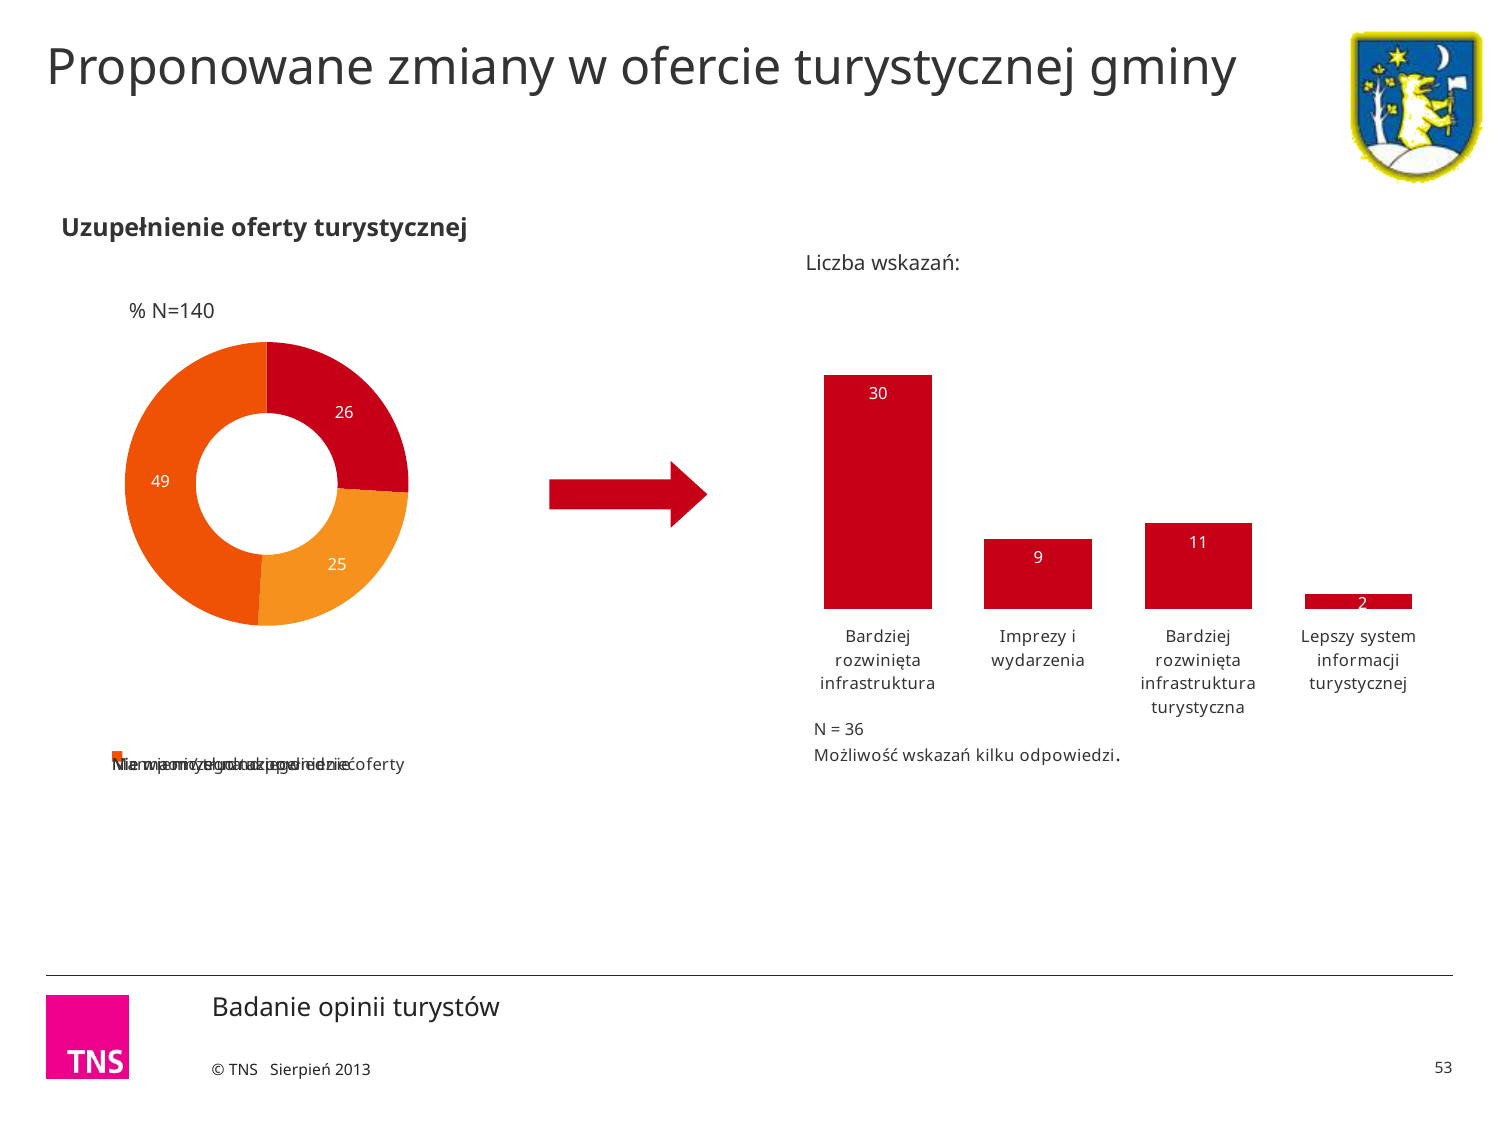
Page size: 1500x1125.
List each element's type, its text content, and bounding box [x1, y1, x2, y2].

text_box Liczba wskazań: [805, 249, 1119, 275]
picture [1340, 26, 1489, 194]
text_box Uzupełnienie oferty turystycznej [59, 211, 98, 288]
chart [103, 57, 654, 799]
chart [797, 325, 1439, 768]
text_box [658, 459, 710, 530]
title Proponowane zmiany w ofercie turystycznej gminy [46, 0, 1453, 170]
picture [46, 995, 129, 1079]
slide_number 53 [1369, 1037, 1453, 1079]
